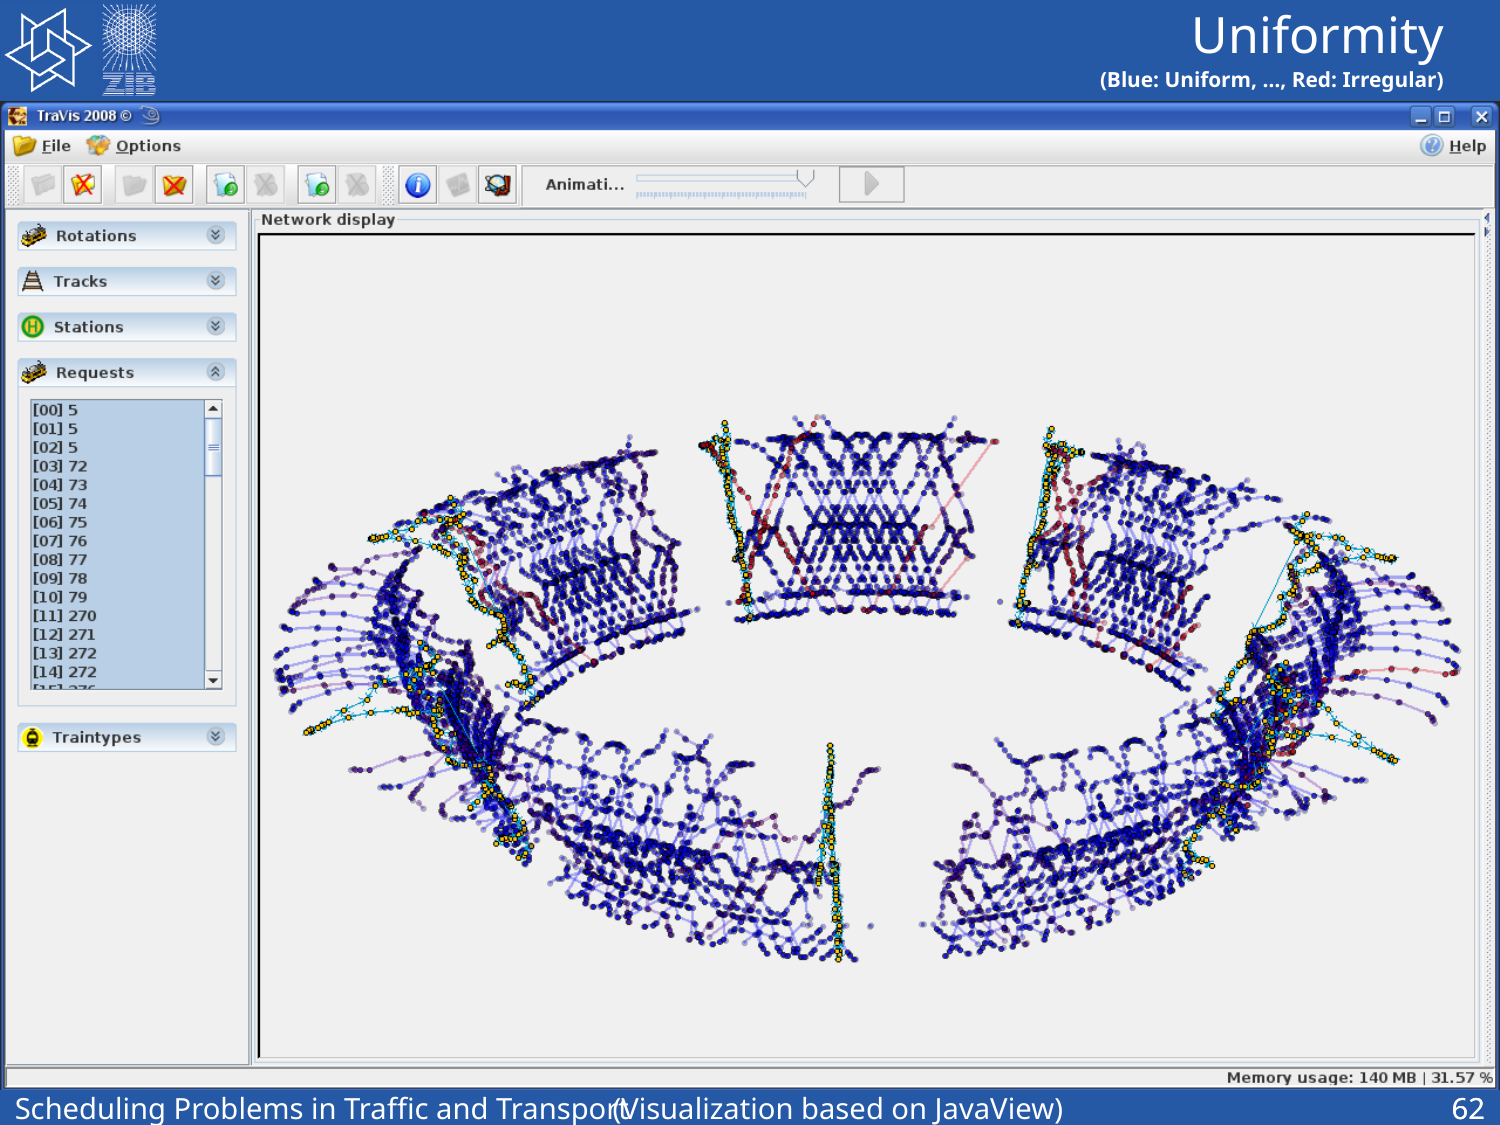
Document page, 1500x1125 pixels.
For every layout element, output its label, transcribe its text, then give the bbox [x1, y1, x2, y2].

slide_number 62 [1111, 1096, 1500, 1125]
picture [1, 2, 165, 97]
text_box (Visualization based on JavaView) [597, 1098, 1111, 1125]
picture [0, 101, 1500, 1090]
footer Scheduling Problems in Traffic and Transport [0, 1097, 597, 1125]
title Uniformity (Blue: Uniform, …, Red: Irregular) [230, 0, 1459, 100]
